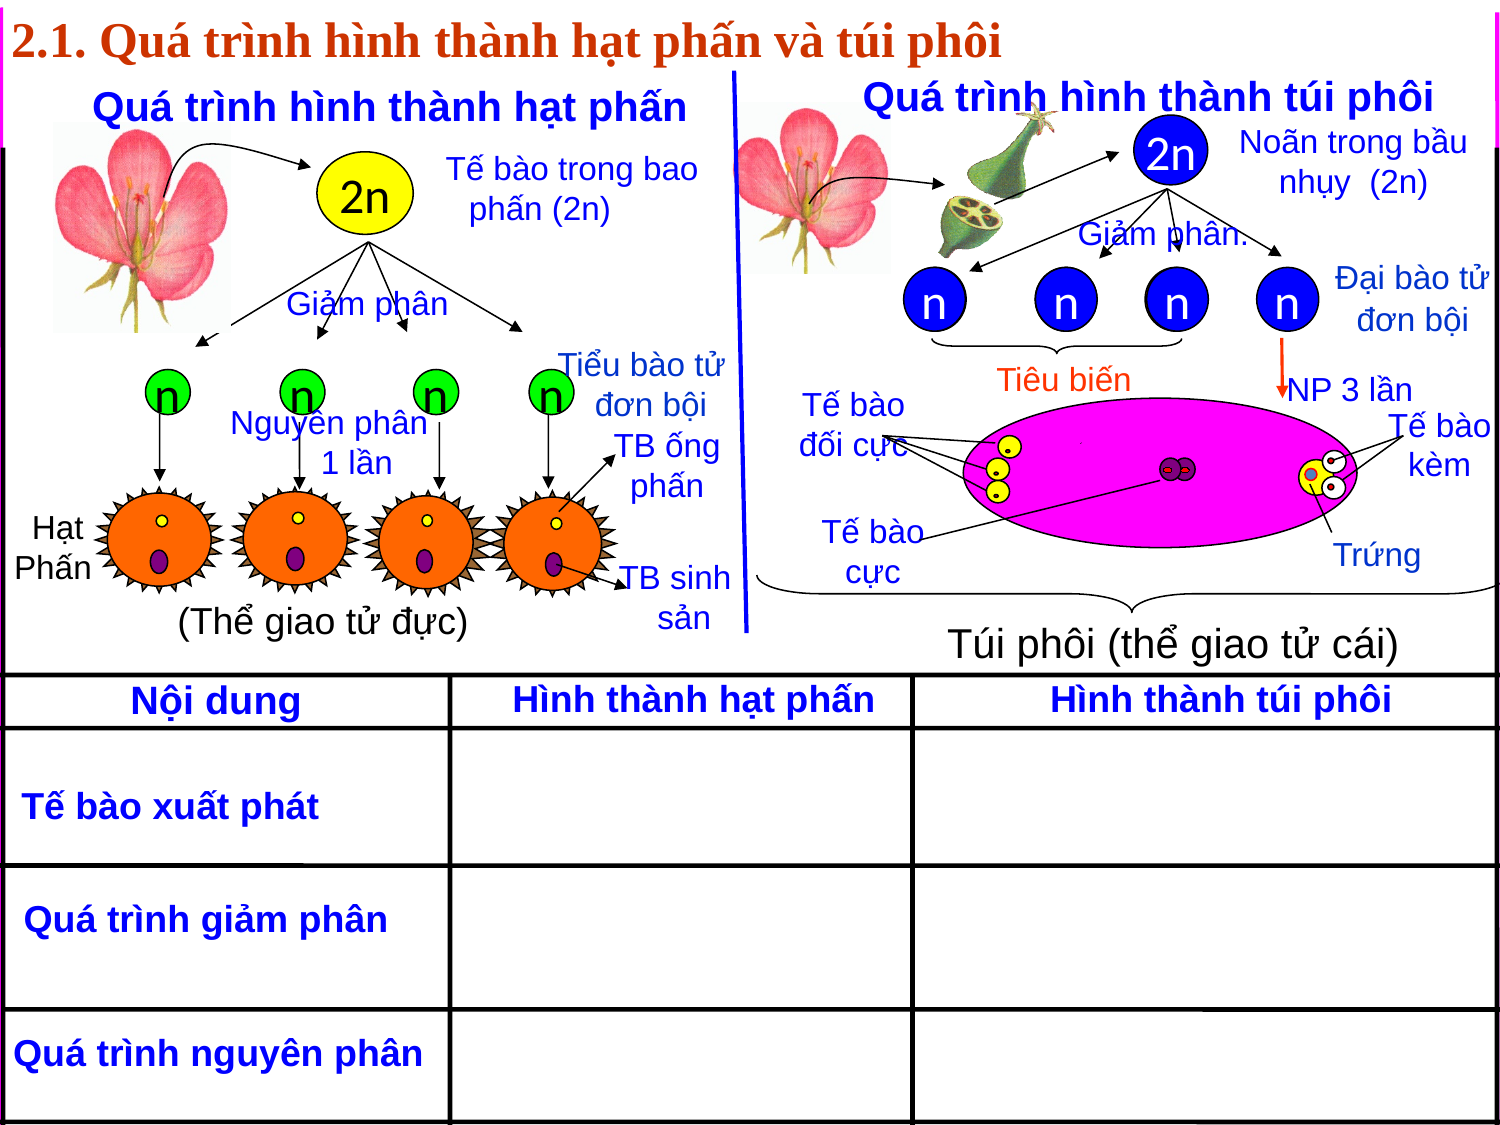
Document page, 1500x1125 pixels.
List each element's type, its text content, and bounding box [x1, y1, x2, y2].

text_box [1304, 468, 1317, 481]
text_box [490, 552, 498, 558]
text_box Tế bào cực [801, 593, 945, 598]
text_box Noãn trong bầu nhụy (2n) [1219, 128, 1488, 207]
text_box [606, 529, 614, 535]
text_box [963, 398, 1358, 548]
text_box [242, 491, 348, 586]
text_box Tế bào đối cực [767, 375, 940, 471]
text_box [378, 495, 474, 589]
text_box [1275, 246, 1282, 257]
text_box [195, 341, 210, 347]
text_box Nguyên phân 1 lần [206, 394, 508, 489]
text_box Giảm phân. [1062, 204, 1275, 260]
text_box Hạt Phấn [4, 505, 101, 586]
text_box [235, 146, 312, 183]
text_box Quá trình hình thành túi phôi [847, 62, 1497, 128]
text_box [107, 492, 212, 587]
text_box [503, 496, 602, 591]
text_box n [529, 369, 553, 415]
text_box n [1256, 267, 1306, 332]
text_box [0, 674, 1500, 1125]
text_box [997, 435, 1022, 459]
text_box [1276, 337, 1289, 399]
text_box [396, 323, 408, 333]
text_box [606, 552, 614, 558]
text_box [490, 540, 498, 547]
text_box [542, 413, 555, 489]
text_box [1063, 128, 1159, 184]
picture [52, 121, 231, 333]
text_box [896, 179, 932, 192]
text_box [479, 528, 490, 537]
picture [731, 102, 891, 275]
text_box n [145, 369, 191, 415]
text_box Đại bào tử đơn bội [1306, 256, 1496, 346]
text_box n [1146, 267, 1209, 332]
text_box [1327, 484, 1334, 490]
text_box [489, 312, 523, 333]
text_box n [1035, 267, 1098, 332]
text_box NP 3 lần [1262, 344, 1449, 419]
text_box Quá trình hình thành hạt phấn [53, 75, 727, 137]
text_box n [413, 369, 459, 394]
text_box [1321, 476, 1346, 499]
text_box [312, 137, 557, 211]
text_box 2n [316, 151, 412, 235]
text_box [317, 323, 329, 340]
text_box [1327, 458, 1334, 464]
text_box [479, 539, 492, 548]
text_box Tiêu biến [971, 350, 1157, 406]
text_box [364, 540, 373, 547]
text_box [1063, 150, 1120, 176]
text_box Trứng [1319, 532, 1436, 573]
text_box [216, 537, 223, 543]
text_box TB sinh sản [616, 555, 744, 636]
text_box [986, 457, 1010, 479]
text_box [1183, 128, 1219, 184]
text_box [931, 338, 1182, 354]
text_box [756, 575, 1496, 609]
text_box TB ống phấn [581, 423, 754, 504]
text_box [606, 540, 617, 547]
text_box (Thể giao tử đực) [162, 589, 538, 650]
picture [937, 100, 1059, 259]
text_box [1159, 457, 1196, 481]
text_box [986, 480, 1010, 504]
text_box [1322, 450, 1347, 473]
text_box Giảm phân [246, 282, 489, 323]
text_box n [903, 267, 966, 332]
text_box [1298, 459, 1334, 496]
text_box 2n [1133, 128, 1208, 185]
text_box [479, 550, 490, 559]
text_box [575, 454, 616, 495]
text_box [969, 267, 984, 273]
text_box [490, 529, 498, 535]
text_box Tế bào kèm [1371, 396, 1496, 491]
text_box 2.1. Quá trình hình thành hạt phấn và túi phôi [0, 0, 1038, 75]
text_box n [280, 369, 325, 394]
text_box Tế bào cực [801, 502, 945, 575]
text_box Túi phôi (thể giao tử cái) [867, 609, 1480, 672]
text_box [153, 413, 166, 482]
text_box Tiểu bào tử đơn bội [553, 343, 749, 424]
text_box Tế bào trong bao phấn (2n) [412, 140, 726, 235]
